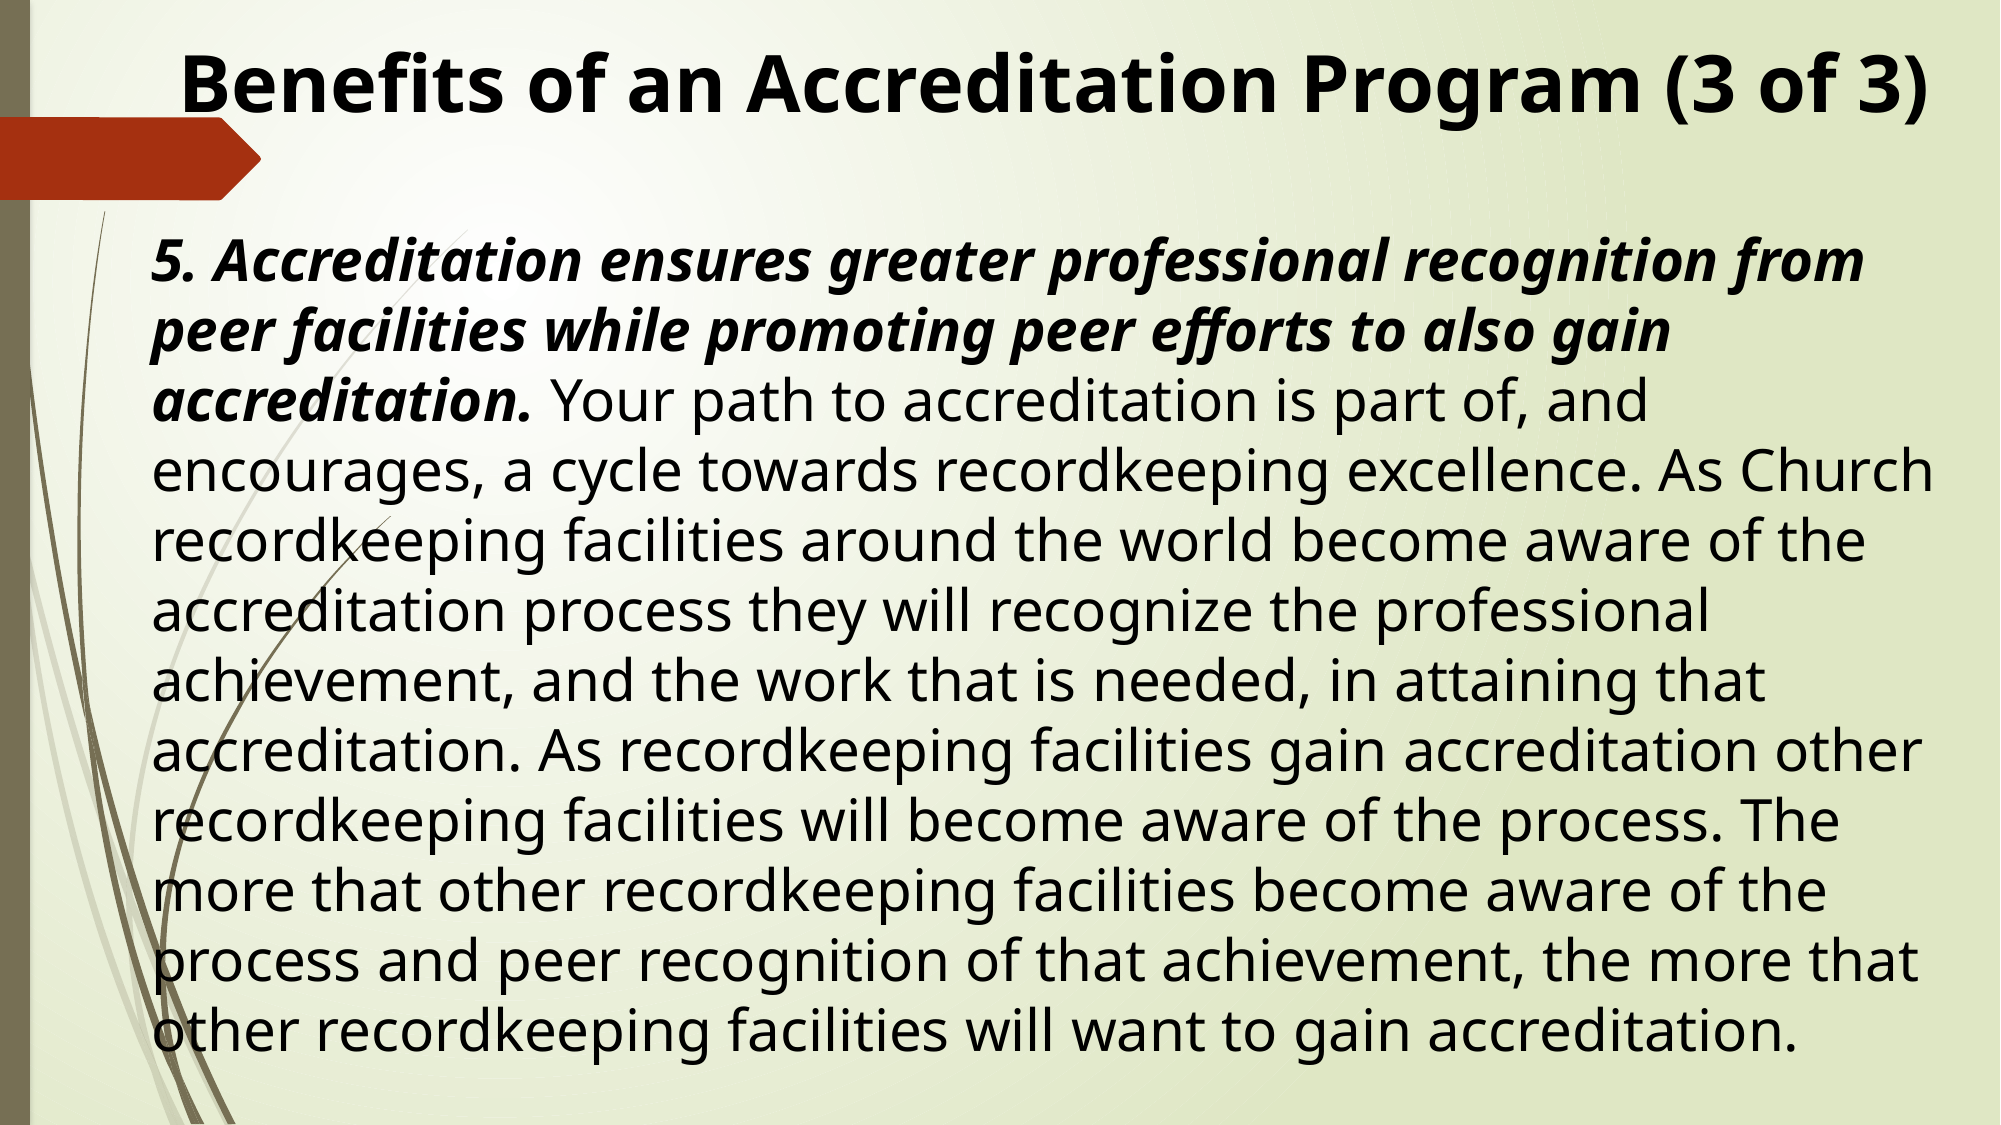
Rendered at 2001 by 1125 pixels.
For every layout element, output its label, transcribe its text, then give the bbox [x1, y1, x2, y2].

text_box Benefits of an Accreditation Program (3 of 3) 5. Accreditation ensures greater professional recognition from peer facilities while promoting peer efforts to also gain accreditation. Your path to accreditation is part of, and encourages, a cycle towards recordkeeping excellence. As Church recordkeeping facilities around the world become aware of the accreditation process they will recognize the professional achievement, and the work that is needed, in attaining that accreditation. As recordkeeping facilities gain accreditation other recordkeeping facilities will become aware of the process. The more that other recordkeeping facilities become aware of the process and peer recognition of that achievement, the more that other recordkeeping facilities will want to gain accreditation. [136, 26, 1974, 1071]
